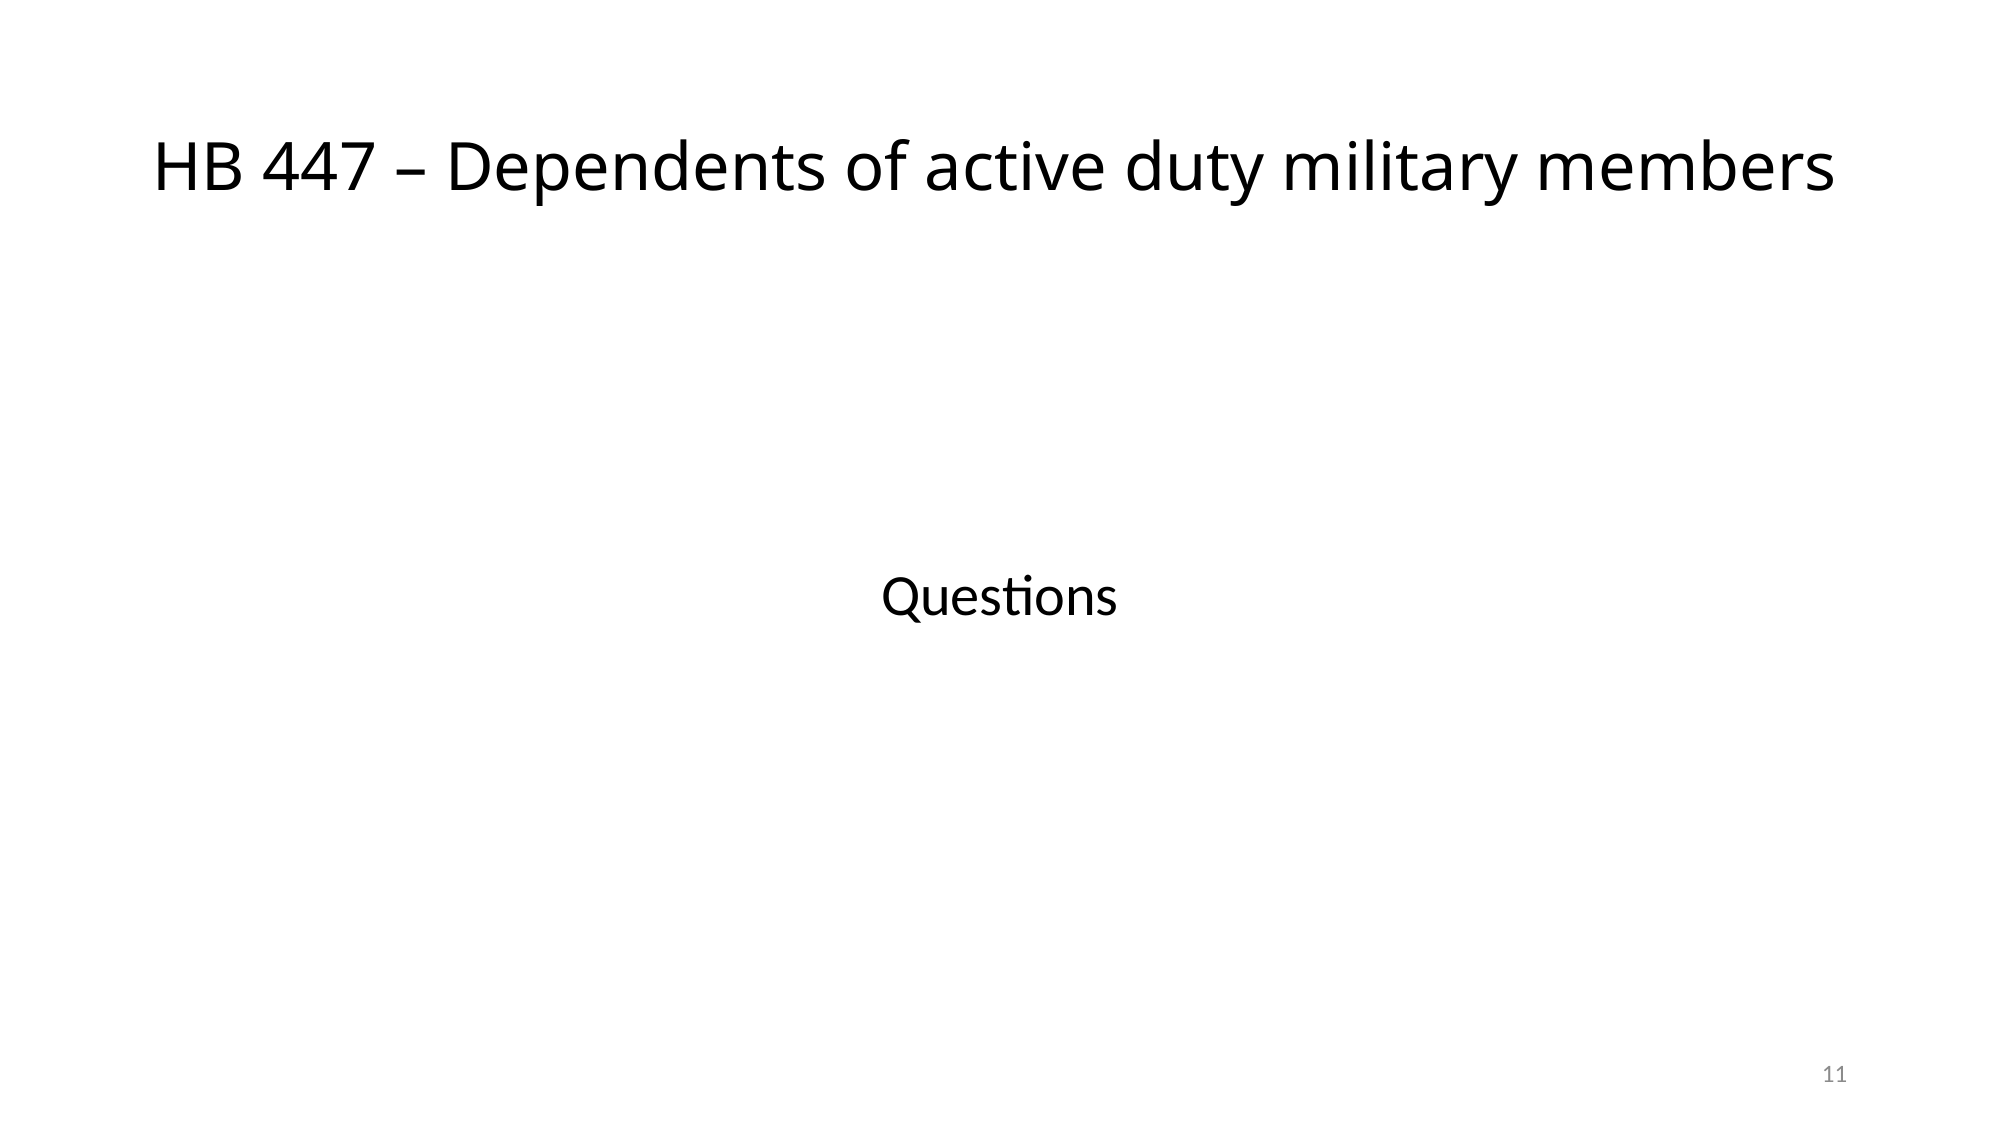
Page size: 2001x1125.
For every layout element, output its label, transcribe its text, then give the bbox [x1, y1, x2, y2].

list Questions [137, 299, 1863, 1014]
slide_number 11 [1412, 1042, 1863, 1103]
title HB 447 – Dependents of active duty military members [137, 59, 1863, 278]
